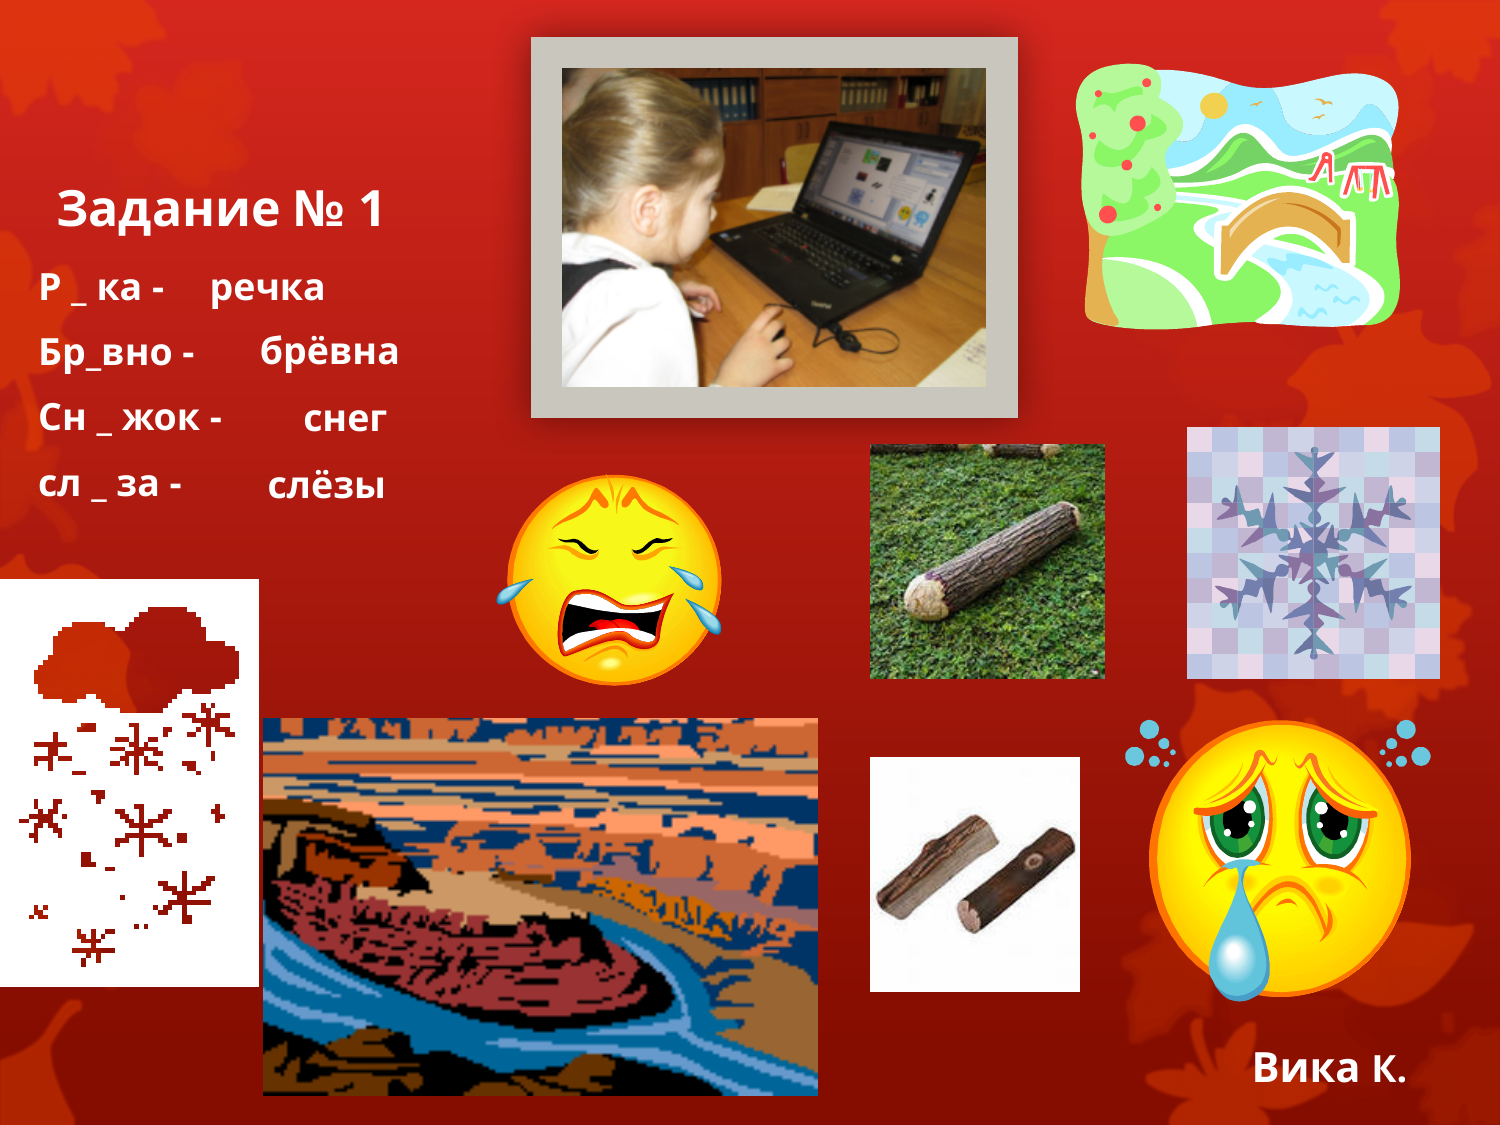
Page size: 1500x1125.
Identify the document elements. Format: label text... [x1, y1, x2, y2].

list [1075, 63, 1401, 330]
picture [869, 756, 1081, 993]
picture [1123, 718, 1433, 1003]
picture [1186, 426, 1441, 680]
picture [869, 443, 1106, 680]
list Р _ ка - Бр_вно - Сн _ жок - сл _ за - [23, 255, 303, 478]
text_box снег [288, 386, 403, 447]
picture [495, 472, 723, 687]
text_box брёвна [244, 319, 447, 380]
text_box Вика К. [1236, 1033, 1423, 1099]
text_box слёзы [252, 453, 402, 514]
text_box речка [194, 255, 361, 315]
picture [0, 578, 821, 1100]
title Задание № 1 [41, 78, 503, 244]
picture [561, 67, 987, 388]
